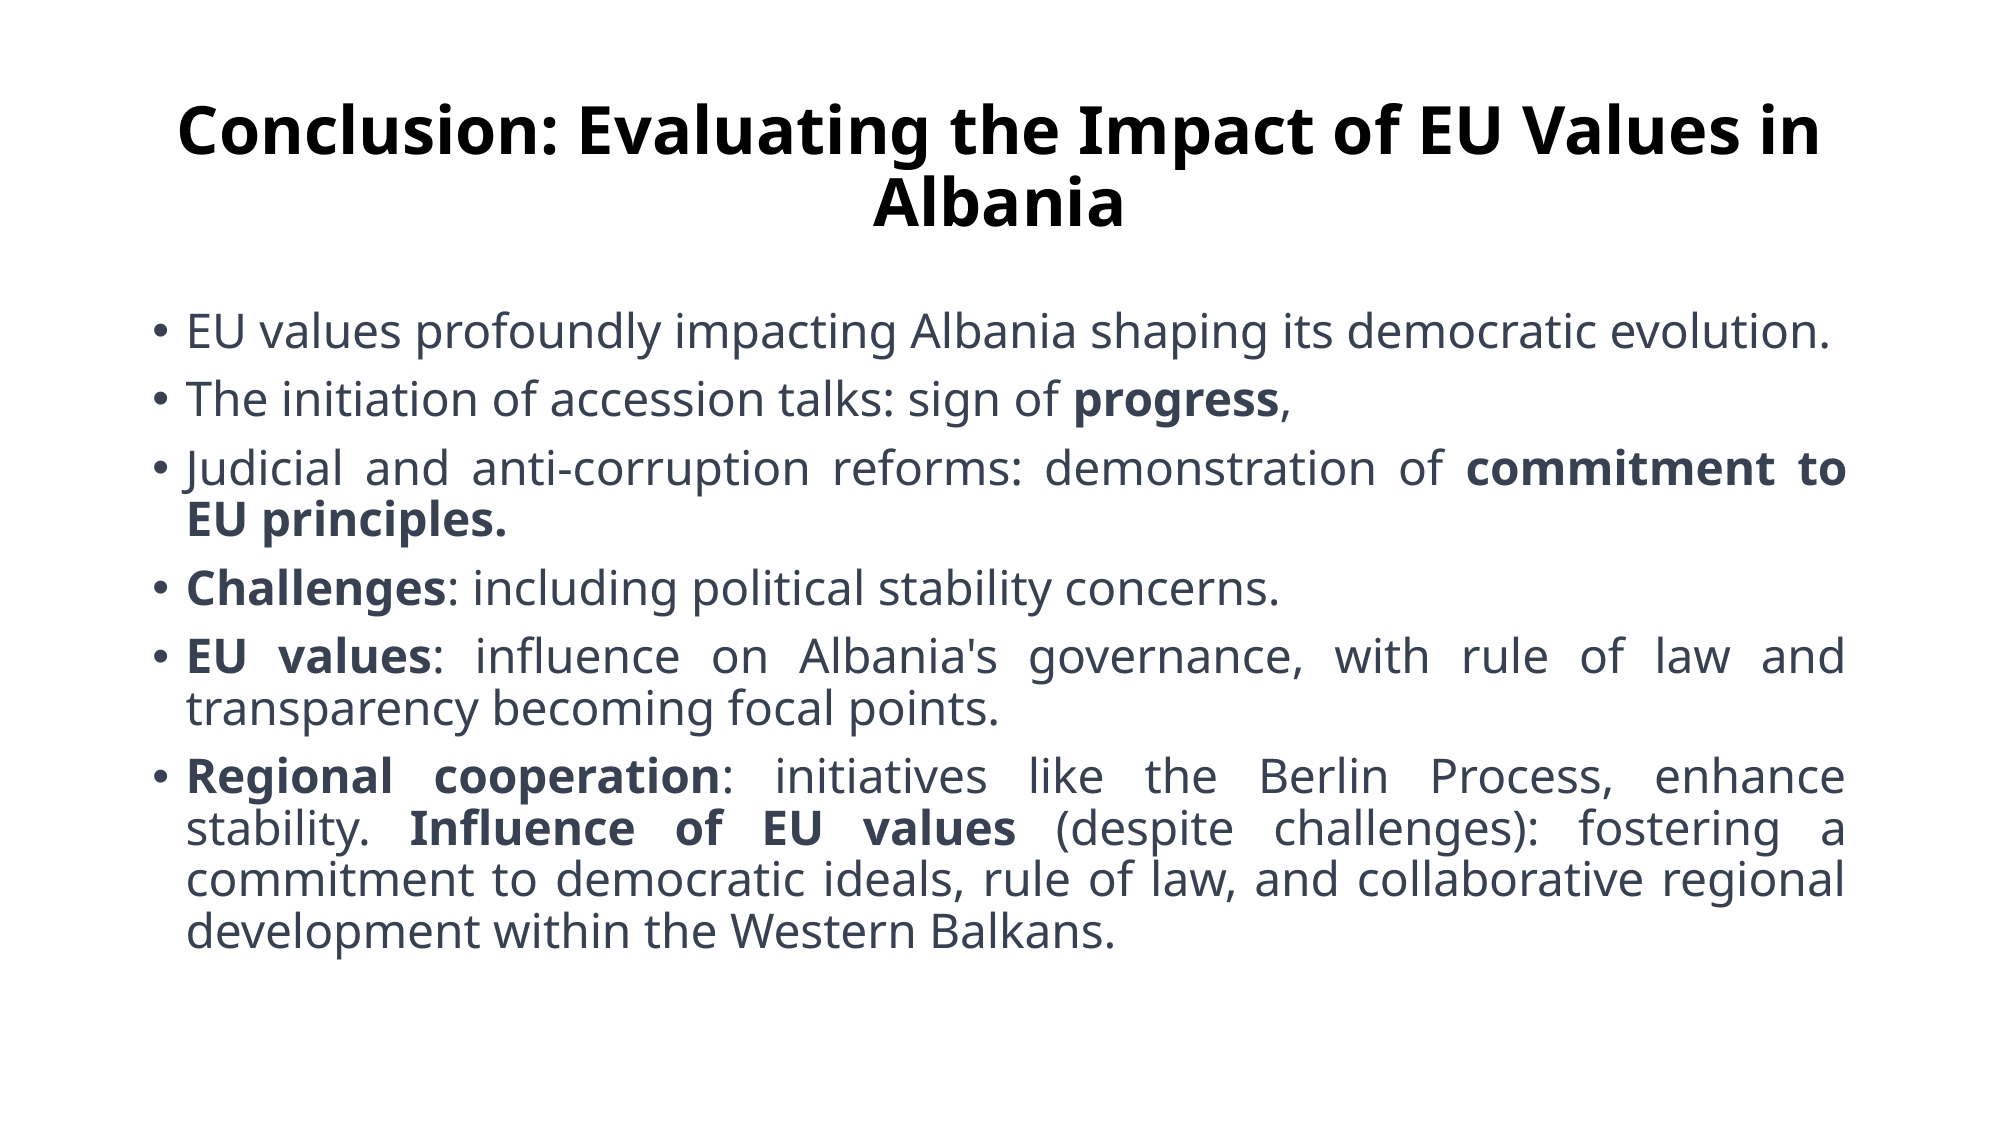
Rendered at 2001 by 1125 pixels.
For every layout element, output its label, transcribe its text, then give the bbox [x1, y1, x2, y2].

list EU values profoundly impacting Albania shaping its democratic evolution. The initiation of accession talks: sign of progress, Judicial and anti-corruption reforms: demonstration of commitment to EU principles. Challenges: including political stability concerns. EU values: influence on Albania's governance, with rule of law and transparency becoming focal points. Regional cooperation: initiatives like the Berlin Process, enhance stability. Influence of EU values (despite challenges): fostering a commitment to democratic ideals, rule of law, and collaborative regional development within the Western Balkans. [137, 299, 1863, 1014]
title Conclusion: Evaluating the Impact of EU Values in Albania [137, 59, 1863, 278]
